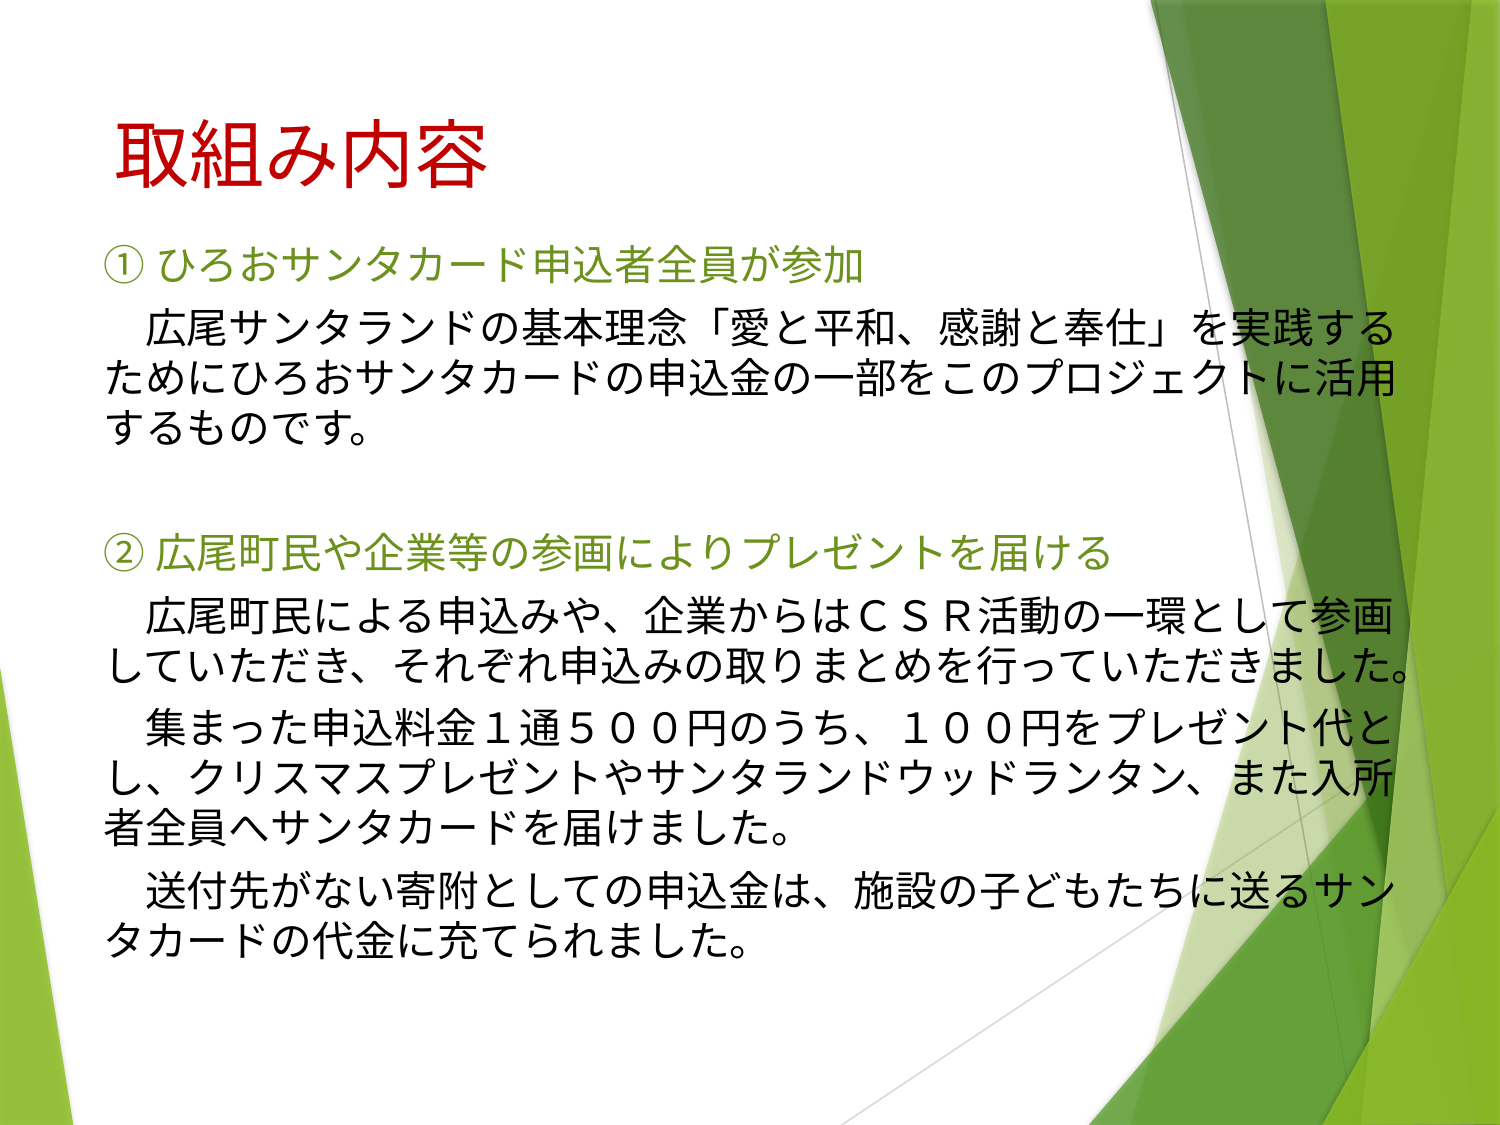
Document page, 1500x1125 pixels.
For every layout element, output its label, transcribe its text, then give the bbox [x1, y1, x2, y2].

title 取組み内容 [99, 99, 1142, 231]
list ①ひろおサンタカード申込者全員が参加 広尾サンタランドの基本理念「愛と平和、感謝と奉仕」を実践するためにひろおサンタカードの申込金の一部をこのプロジェクトに活用するものです。 ②広尾町民や企業等の参画によりプレゼントを届ける 広尾町民による申込みや、企業からはＣＳＲ活動の一環として参画していただき、それぞれ申込みの取りまとめを行っていただきました。 集まった申込料金１通５００円のうち、１００円をプレゼント代とし、クリスマスプレゼントやサンタランドウッドランタン、また入所者全員へサンタカードを届けました。 送付先がない寄附としての申込金は、施設の子どもたちに送るサンタカードの代金に充てられました。 [88, 231, 1424, 1012]
